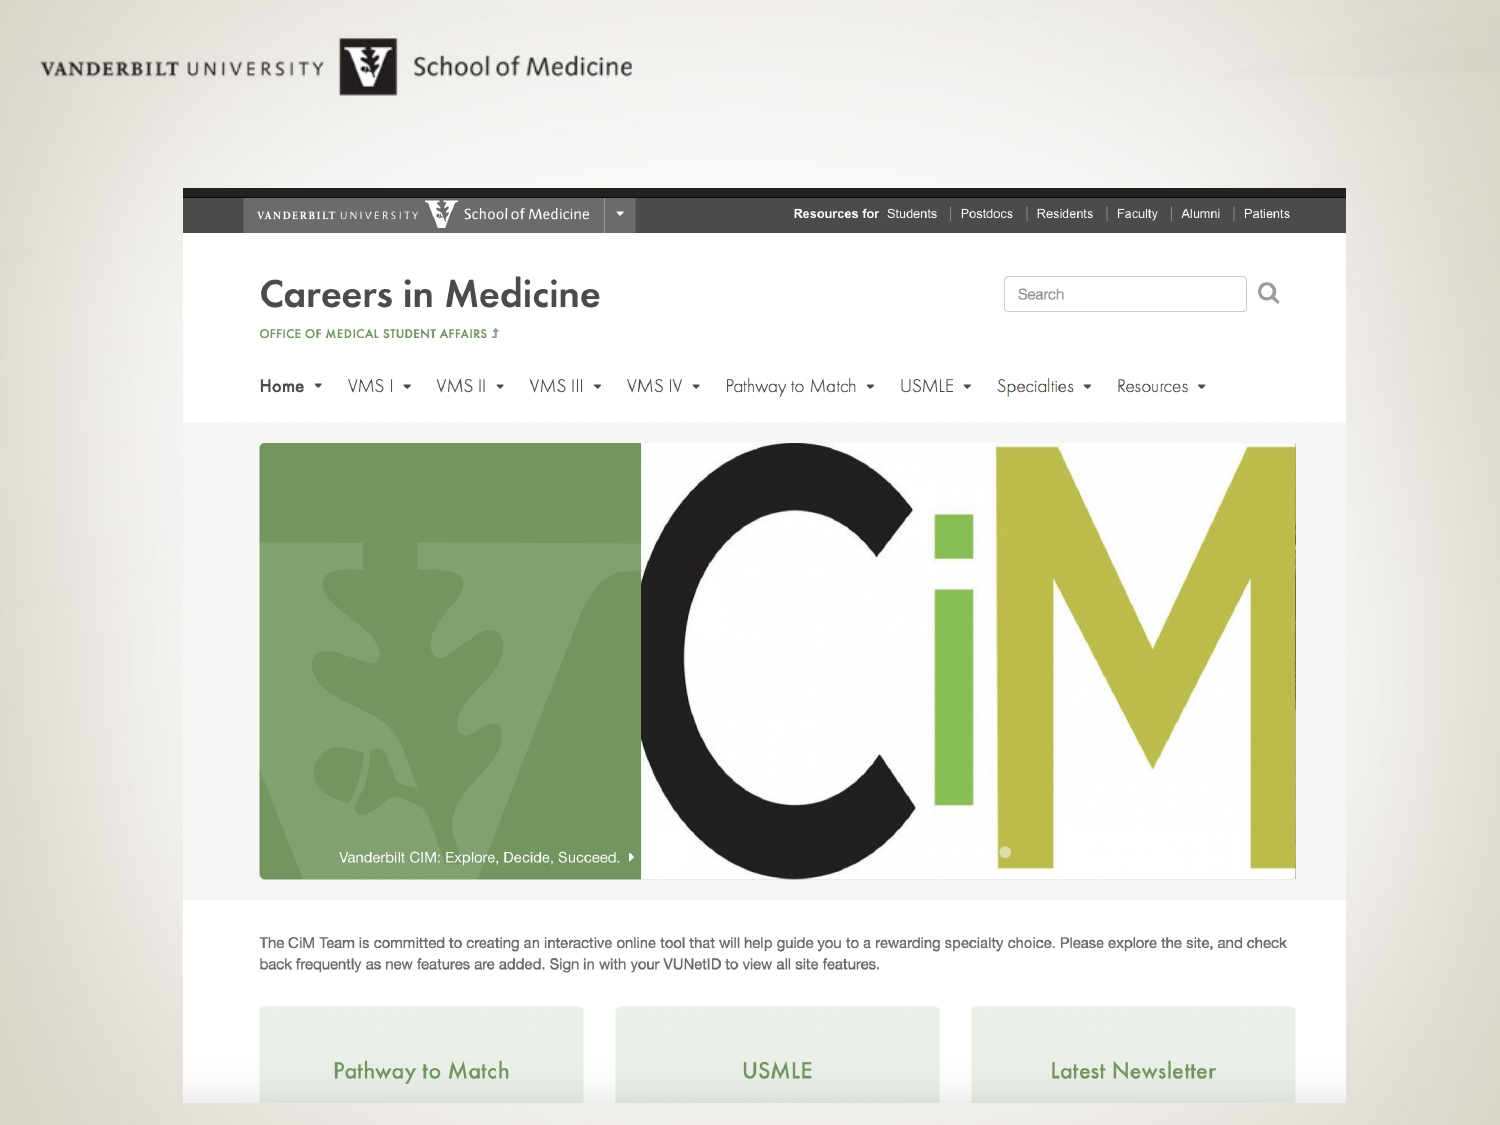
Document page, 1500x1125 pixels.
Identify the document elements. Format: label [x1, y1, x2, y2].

picture [0, 0, 1500, 1125]
list [183, 187, 1346, 1103]
